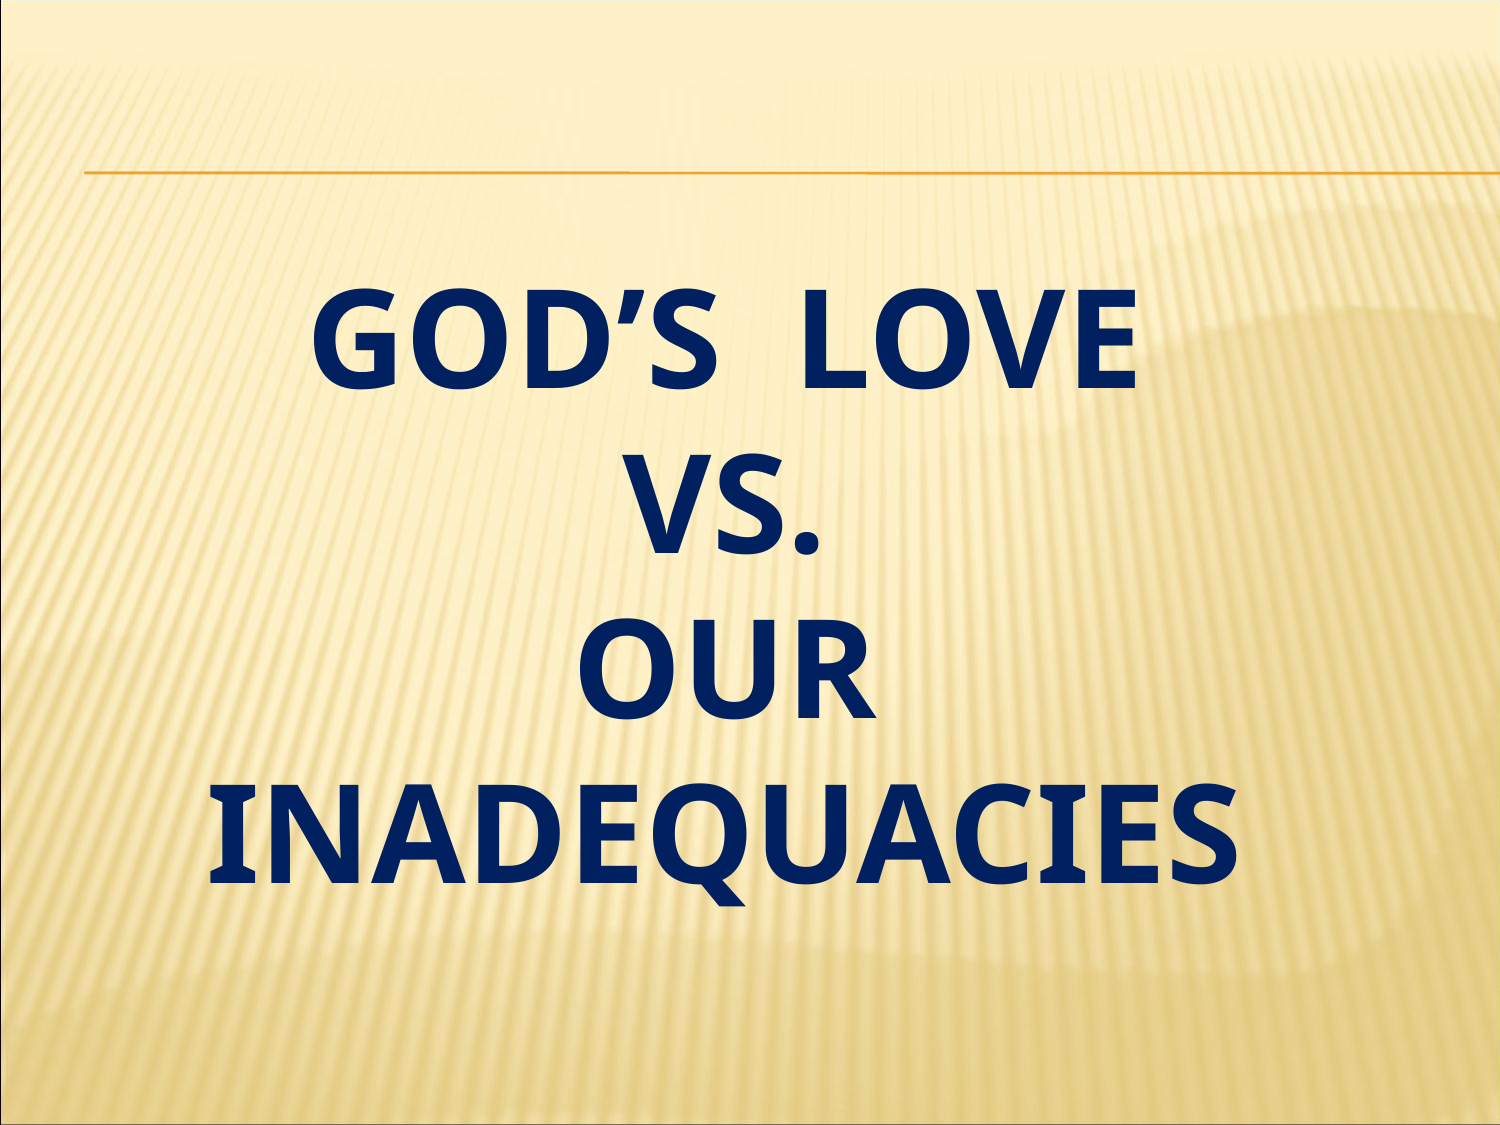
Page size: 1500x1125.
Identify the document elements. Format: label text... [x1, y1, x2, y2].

picture [0, 0, 1500, 1125]
title God’s love vs. our inadequacies [87, 187, 1363, 975]
